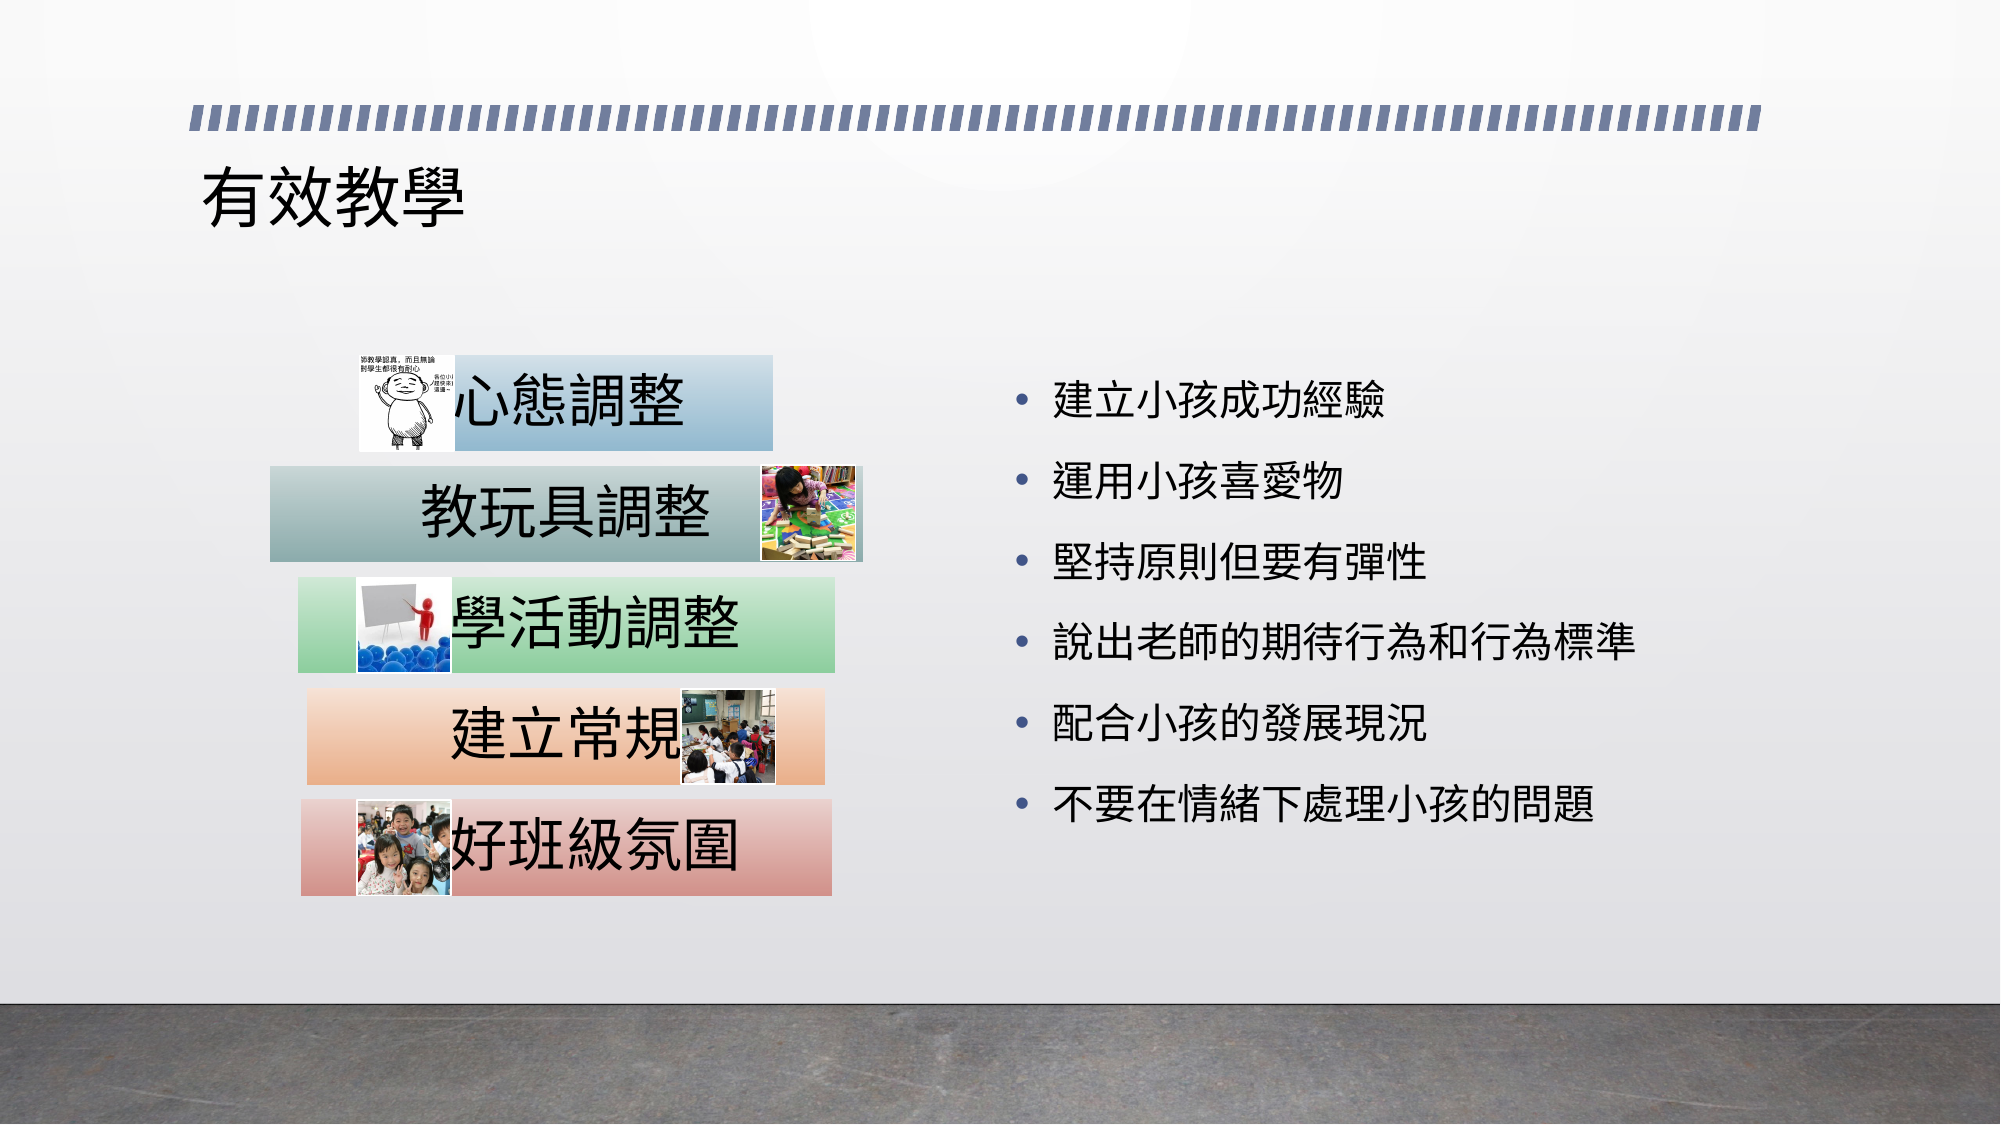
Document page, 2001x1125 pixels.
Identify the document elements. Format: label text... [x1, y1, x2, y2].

list 建立小孩成功經驗 運用小孩喜愛物 堅持原則但要有彈性 說出老師的期待行為和行為標準 配合小孩的發展現況 不要在情緒下處理小孩的問題 [999, 356, 1762, 896]
title 有效教學 [185, 157, 1762, 331]
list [184, 354, 948, 896]
picture [0, 1004, 2000, 1124]
